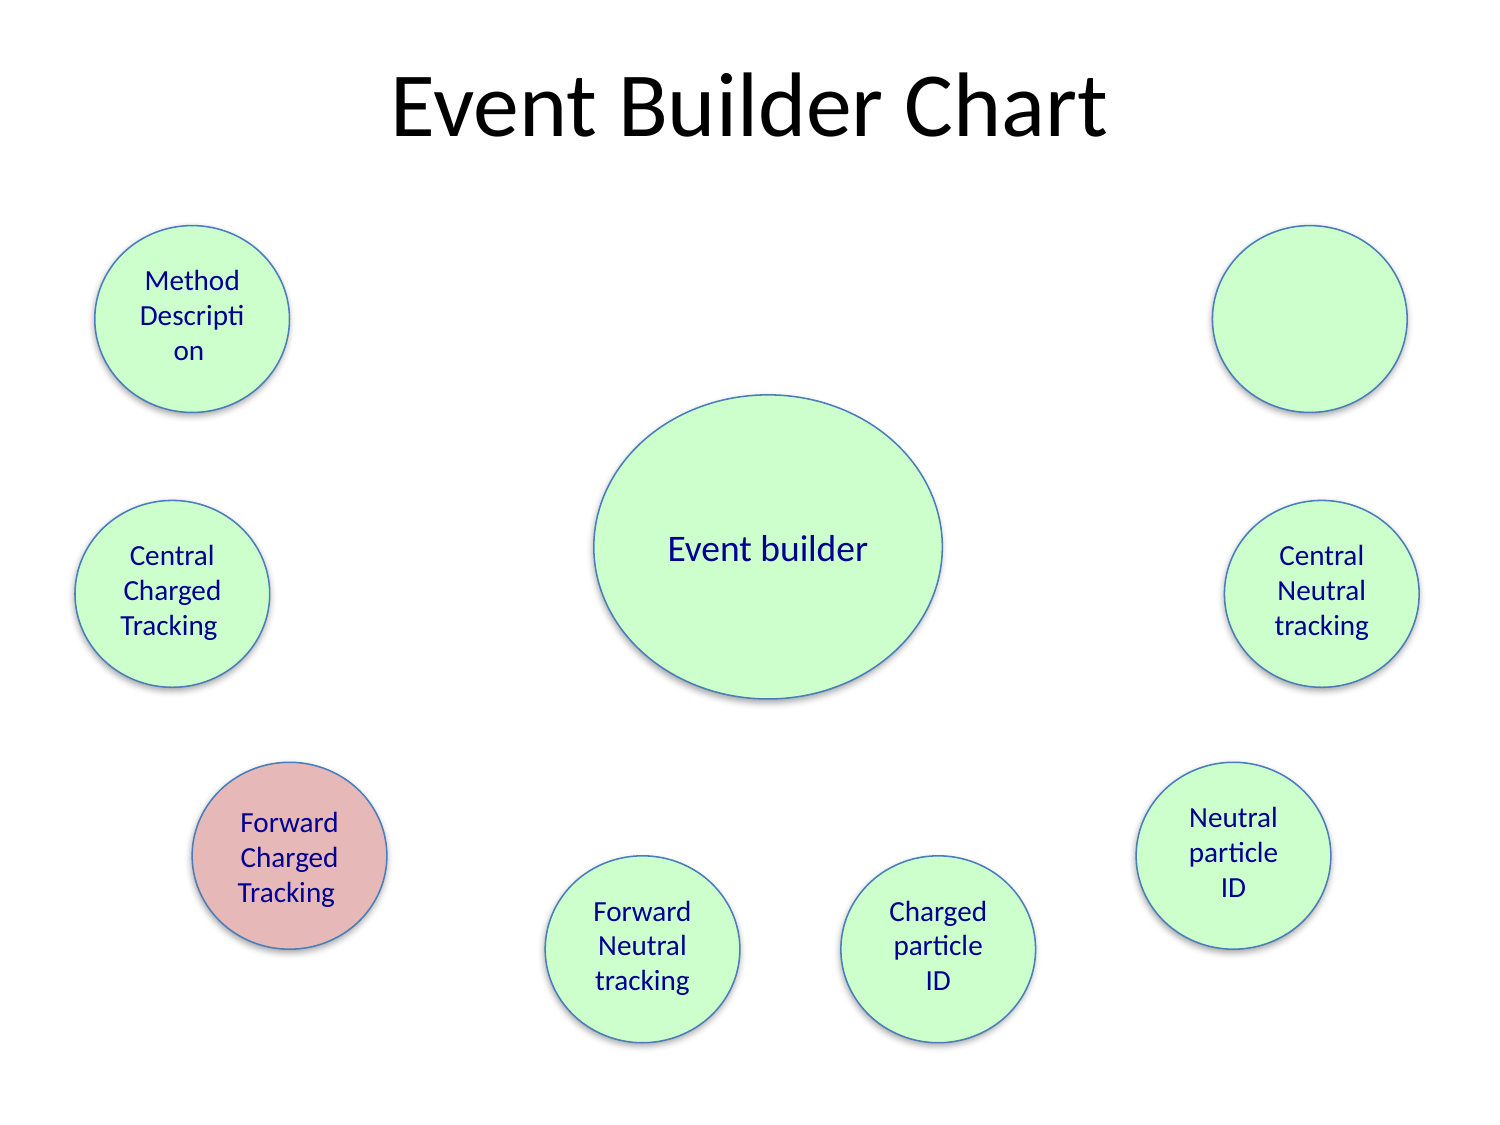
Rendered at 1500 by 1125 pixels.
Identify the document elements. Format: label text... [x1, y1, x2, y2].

text_box ForwardCharged Tracking [191, 761, 388, 950]
text_box Charged particle ID [840, 855, 1037, 1044]
text_box Central Charged Tracking [74, 499, 271, 689]
text_box Event builder [593, 394, 944, 700]
title Event Builder Chart [75, 6, 1425, 194]
text_box [1211, 224, 1408, 414]
text_box MethodDescription [94, 224, 291, 414]
text_box Central Neutral tracking [1223, 499, 1420, 689]
text_box ForwardNeutral tracking [544, 855, 741, 1044]
text_box Neutral particle ID [1135, 761, 1332, 950]
